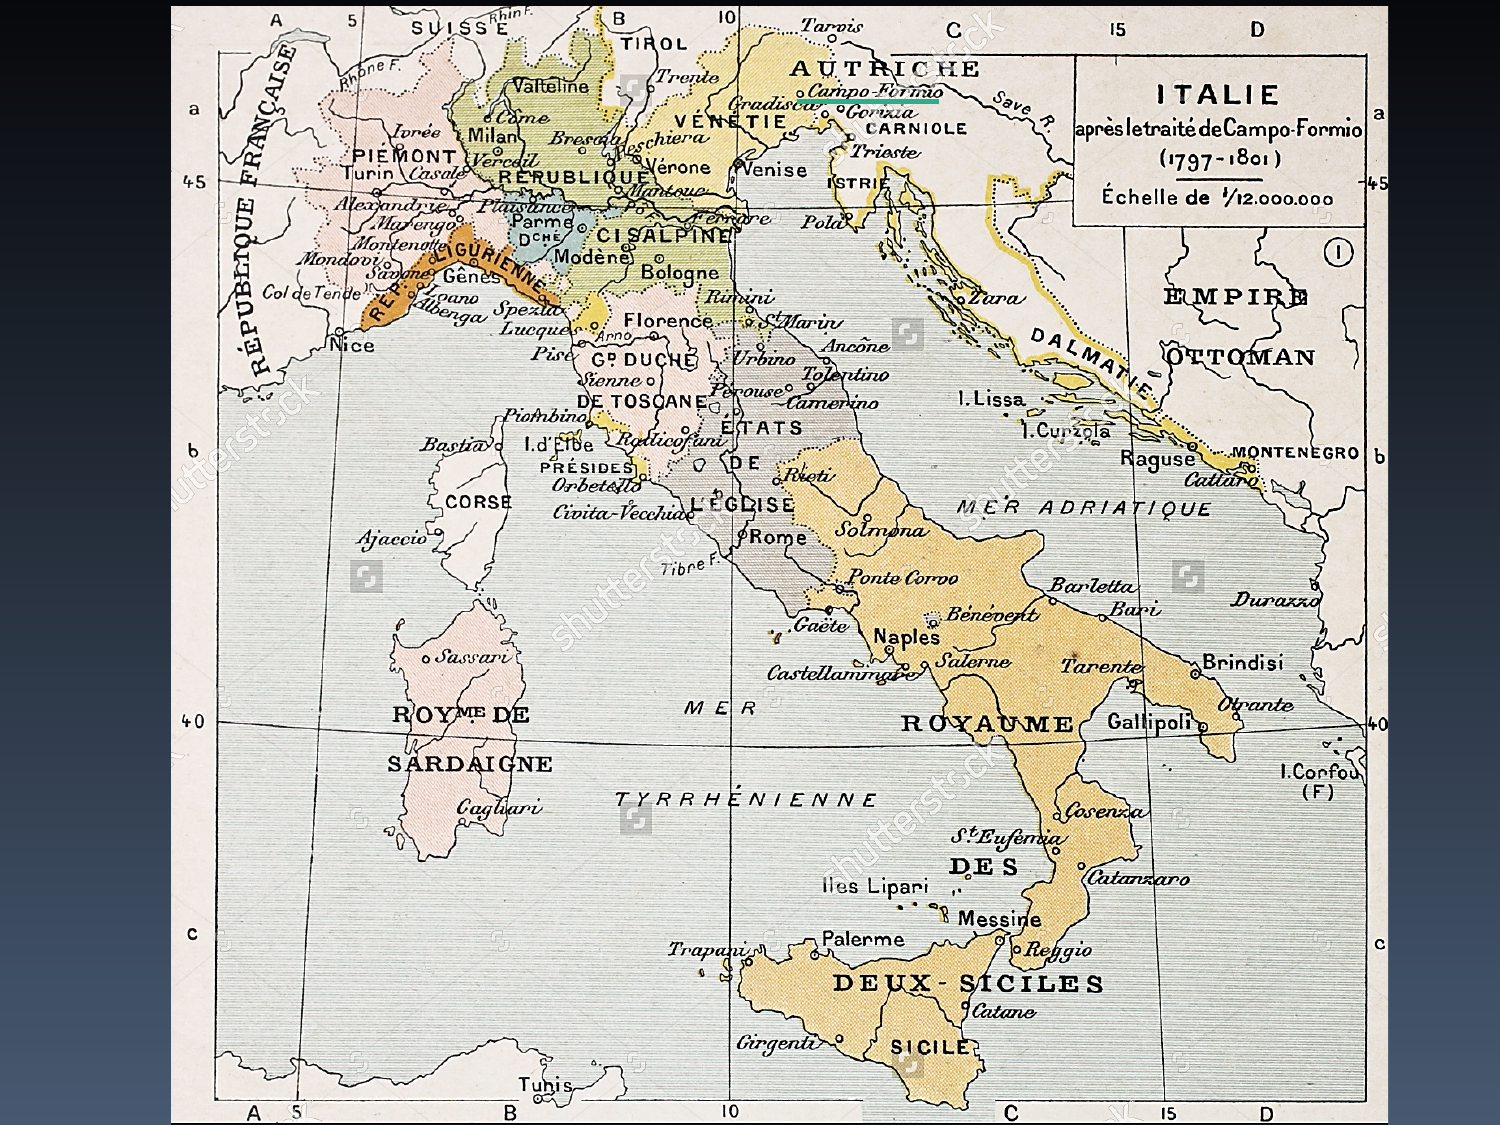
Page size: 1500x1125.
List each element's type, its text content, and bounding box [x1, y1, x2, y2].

slide_number 6 [1389, 1042, 1397, 1103]
picture [171, 6, 1389, 1125]
